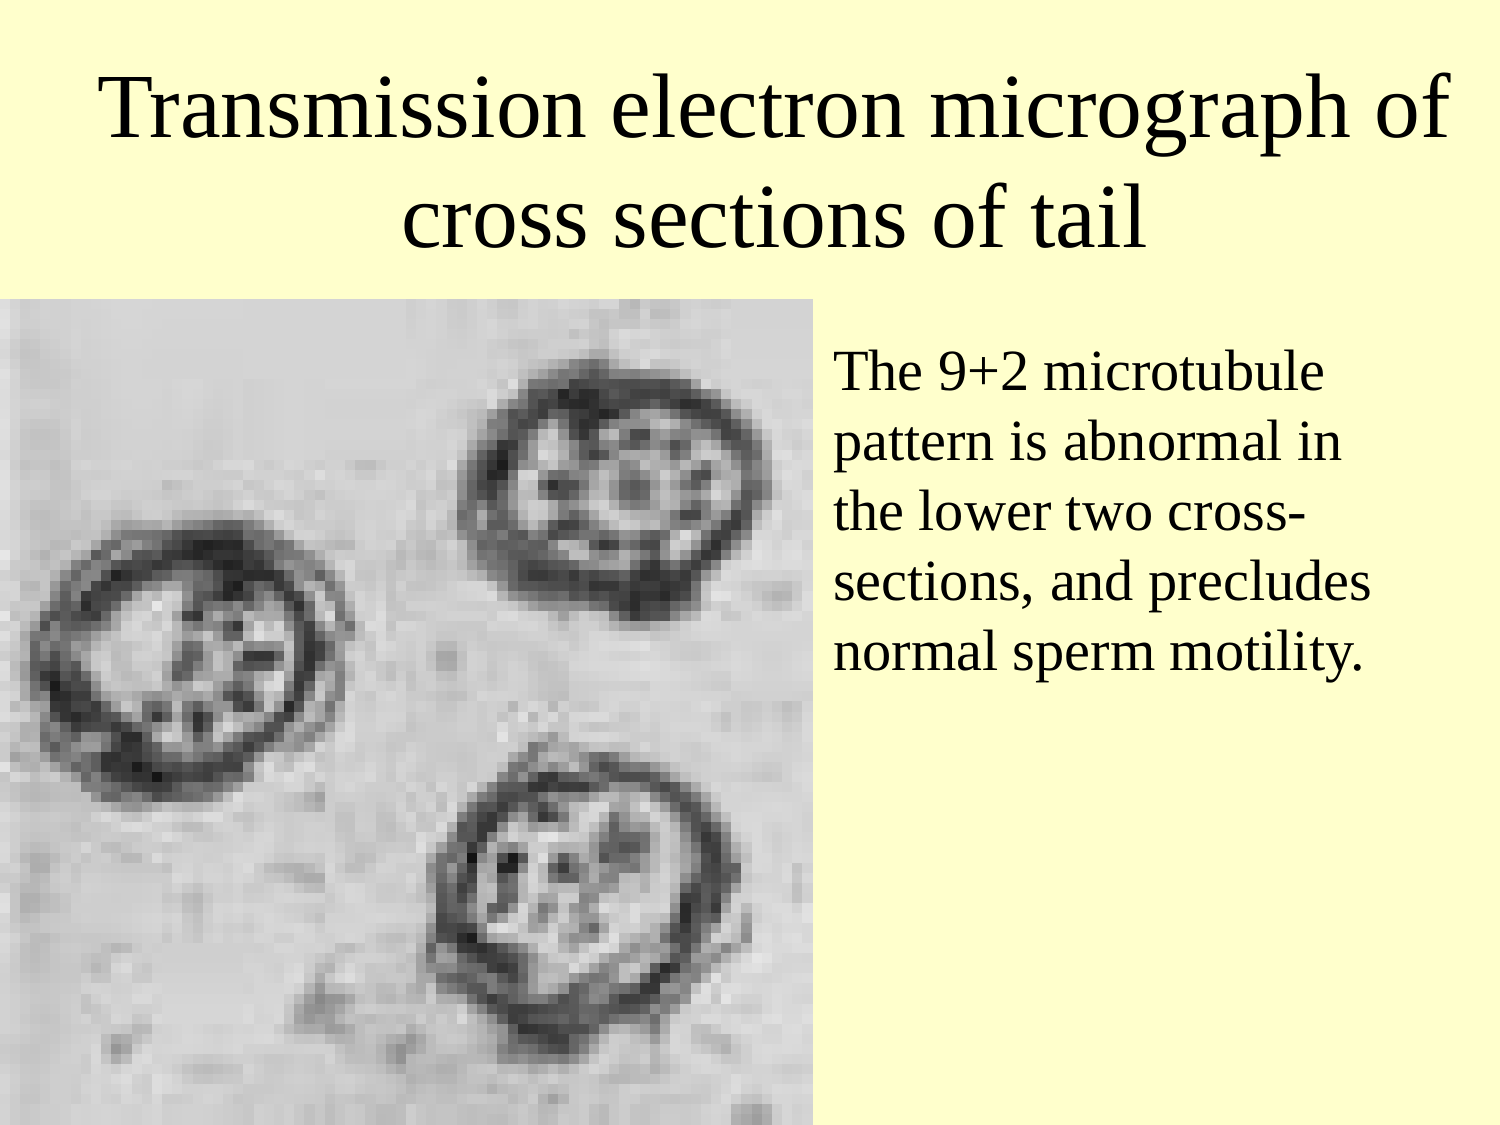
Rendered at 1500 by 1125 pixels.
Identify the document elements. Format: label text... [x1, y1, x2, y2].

picture [0, 299, 813, 1125]
text_box The 9+2 microtubule pattern is abnormal in the lower two cross-sections, and precludes normal sperm motility. [816, 324, 1388, 1000]
text_box Transmission electron micrograph of cross sections of tail [50, 62, 1500, 250]
